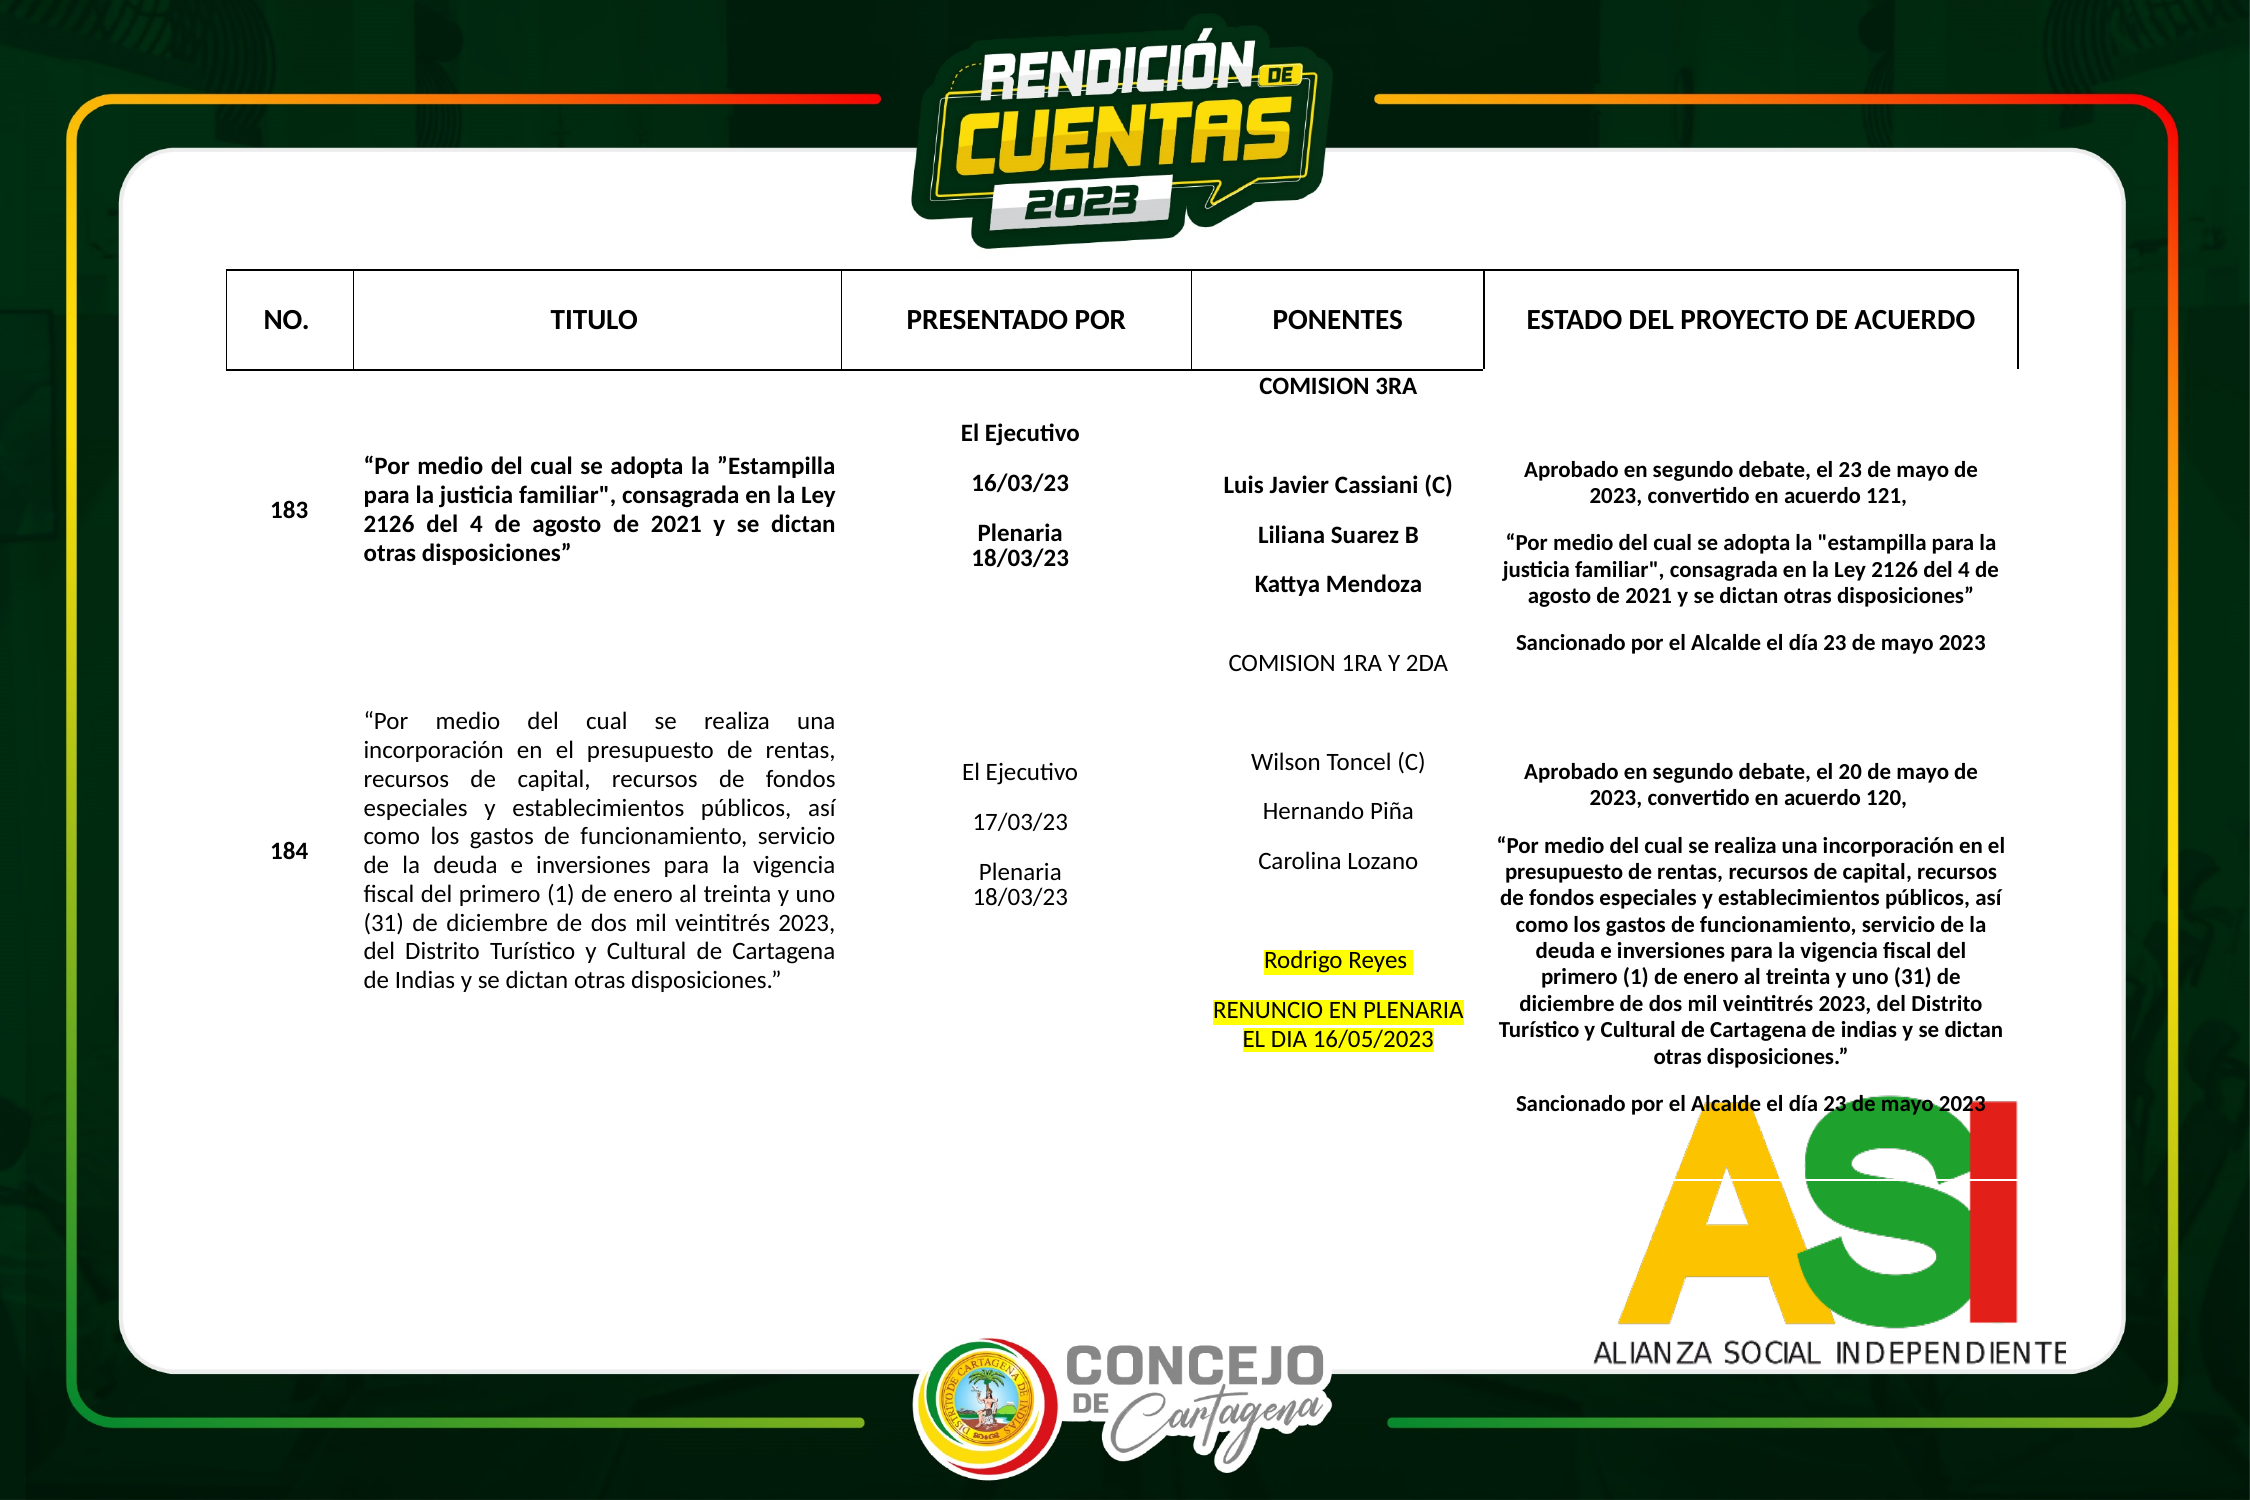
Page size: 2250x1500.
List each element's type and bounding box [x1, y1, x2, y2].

picture [1569, 1046, 2066, 1421]
list [0, 0, 2250, 1500]
